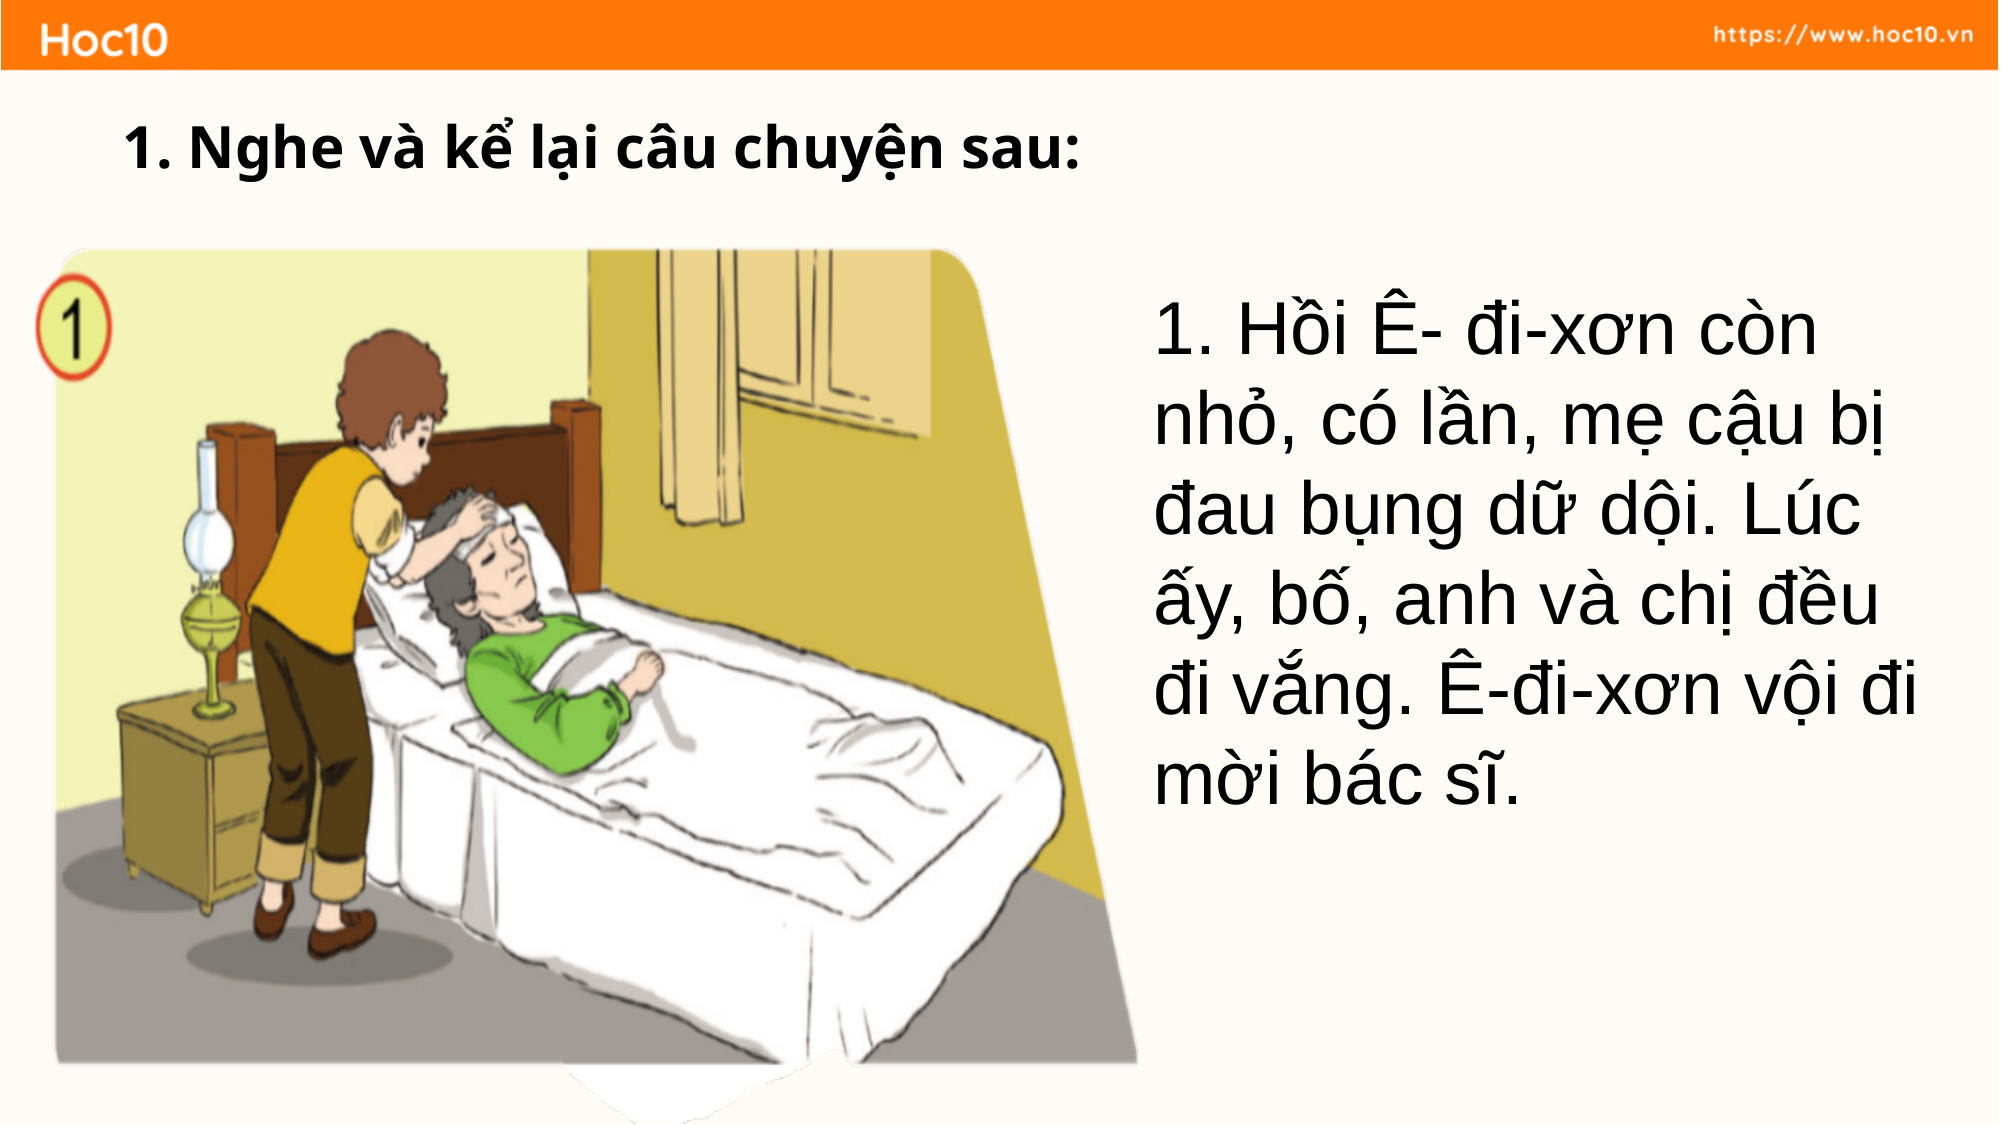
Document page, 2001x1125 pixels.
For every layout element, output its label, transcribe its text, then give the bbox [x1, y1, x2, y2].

picture [1, 0, 1998, 1125]
title 1. Nghe và kể lại câu chuyện sau: [107, 75, 1833, 272]
text_box 1. Hồi Ê- đi-xơn còn nhỏ, có lần, mẹ cậu bị đau bụng dữ dội. Lúc ấy, bố, anh và chị đều đi vắng. Ê-đi-xơn vội đi mời bác sĩ. [1144, 272, 1939, 828]
